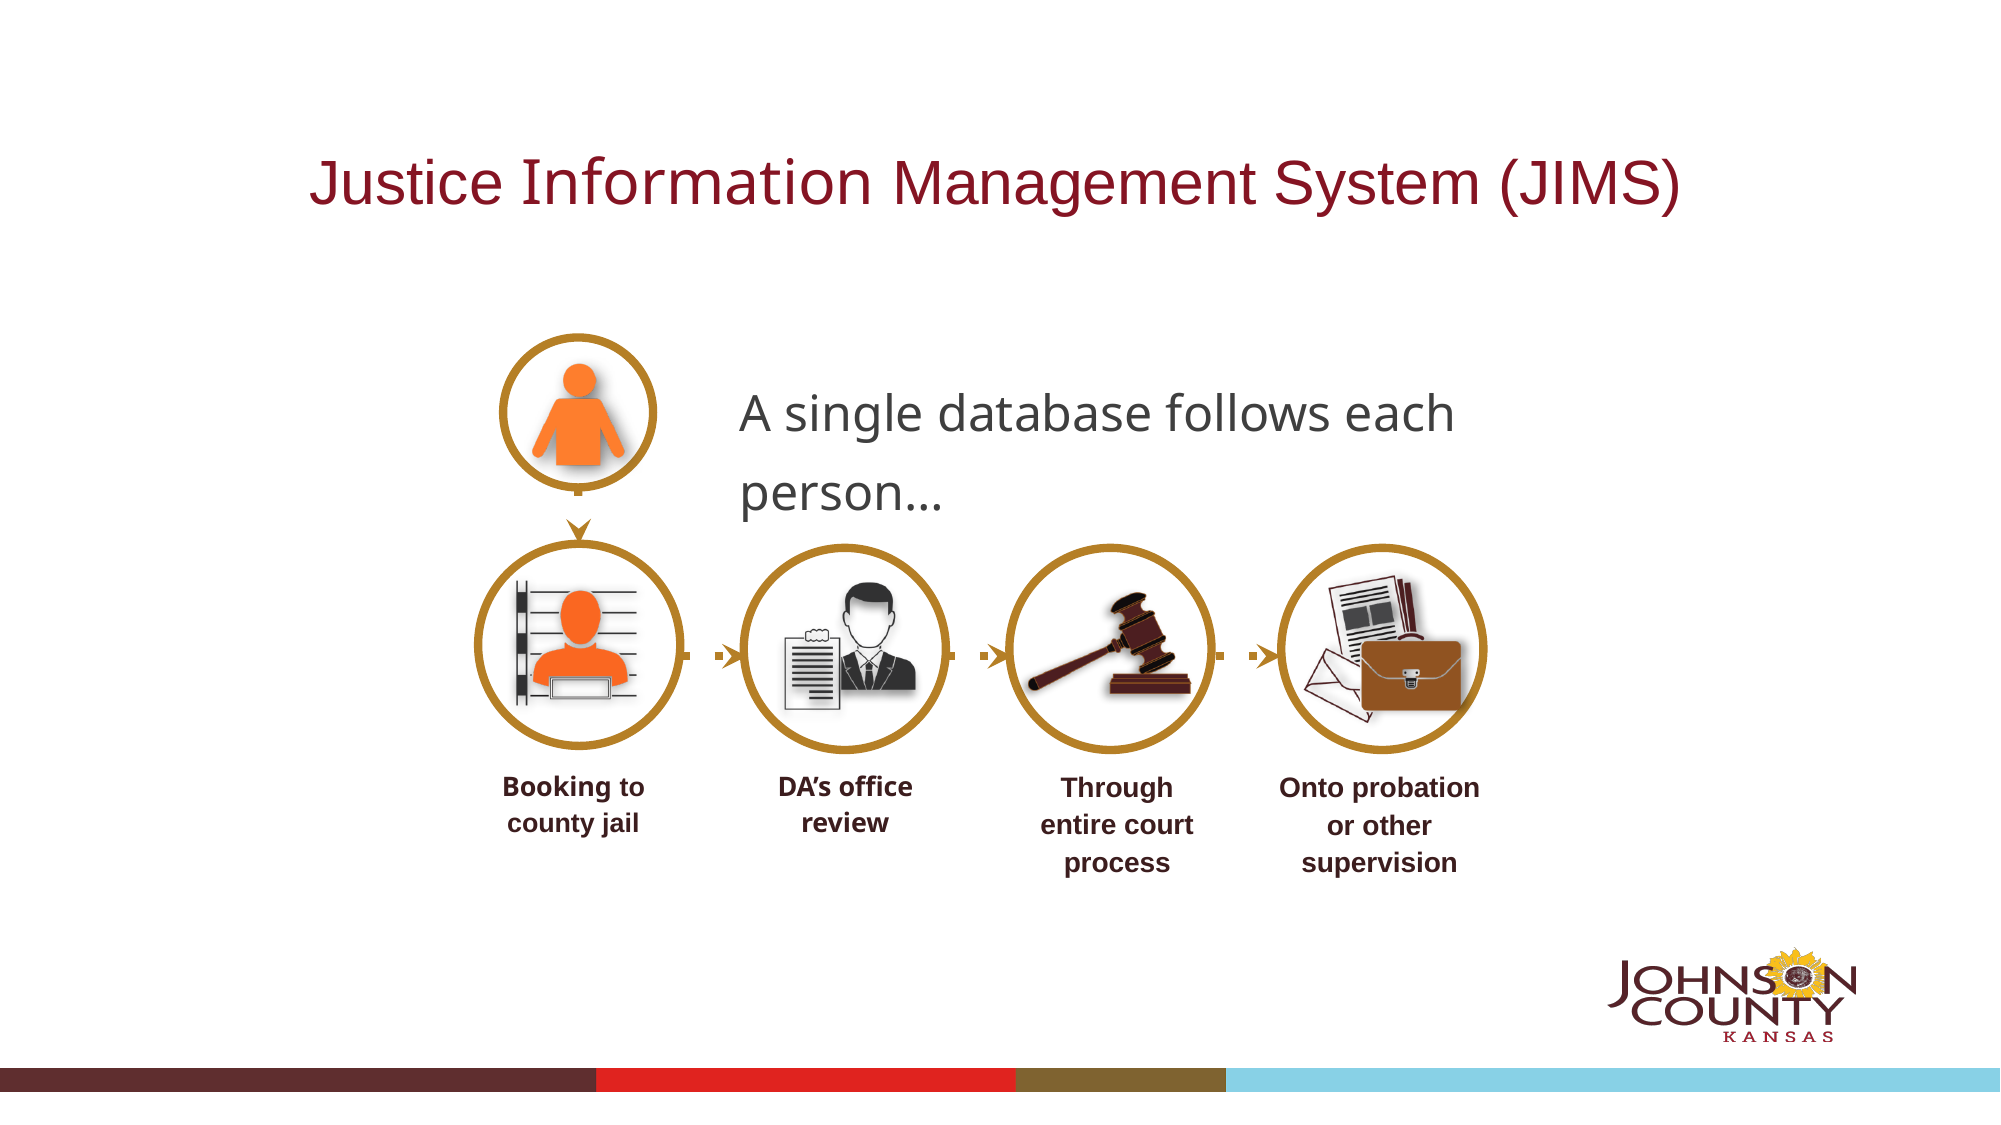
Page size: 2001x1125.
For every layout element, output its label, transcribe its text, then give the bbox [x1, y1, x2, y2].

text_box [1204, 610, 1212, 688]
picture [507, 571, 645, 726]
text_box [1326, 547, 1439, 565]
text_box Booking to county jail [474, 759, 672, 844]
text_box [646, 380, 654, 445]
text_box [503, 363, 521, 460]
text_box [782, 547, 907, 569]
text_box DA’s office review [746, 759, 944, 844]
text_box Onto probation or other supervision [1262, 759, 1497, 891]
text_box A single database follows each person… [728, 356, 1507, 535]
text_box [478, 582, 500, 708]
text_box [518, 543, 642, 565]
text_box [743, 583, 768, 714]
picture [0, 1068, 2000, 1092]
text_box [931, 596, 946, 702]
text_box [1476, 610, 1484, 687]
text_box [1038, 547, 1183, 578]
picture [1607, 947, 1856, 1042]
text_box [651, 573, 681, 715]
title Justice Information Management System (JIMS) [294, 131, 1706, 229]
text_box Through entire court process [1009, 759, 1225, 891]
picture [527, 357, 629, 472]
picture [1018, 581, 1200, 784]
text_box [531, 337, 622, 354]
text_box [1281, 599, 1294, 699]
picture [774, 571, 926, 741]
picture [1299, 571, 1465, 757]
text_box [531, 734, 627, 746]
